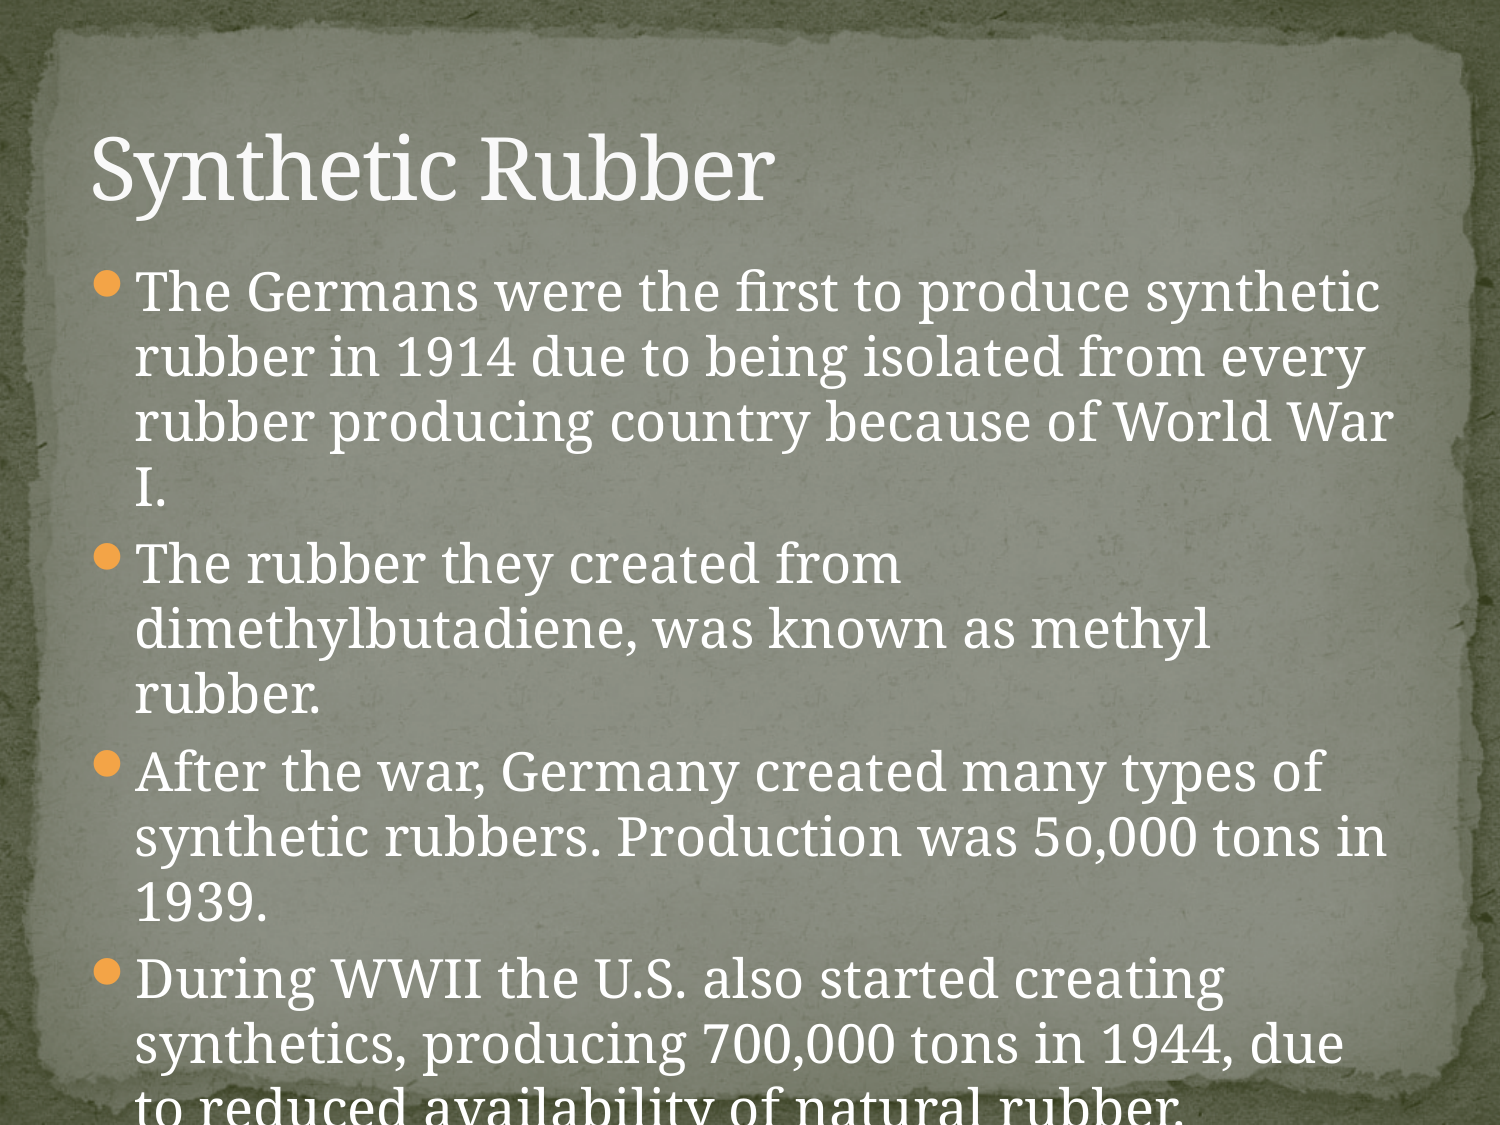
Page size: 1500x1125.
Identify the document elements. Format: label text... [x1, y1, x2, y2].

list The Germans were the first to produce synthetic rubber in 1914 due to being isolated from every rubber producing country because of World War I. The rubber they created from dimethylbutadiene, was known as methyl rubber. After the war, Germany created many types of synthetic rubbers. Production was 5o,000 tons in 1939. During WWII the U.S. also started creating synthetics, producing 700,000 tons in 1944, due to reduced availability of natural rubber. [75, 249, 1425, 1000]
title Synthetic Rubber [74, 24, 1425, 225]
